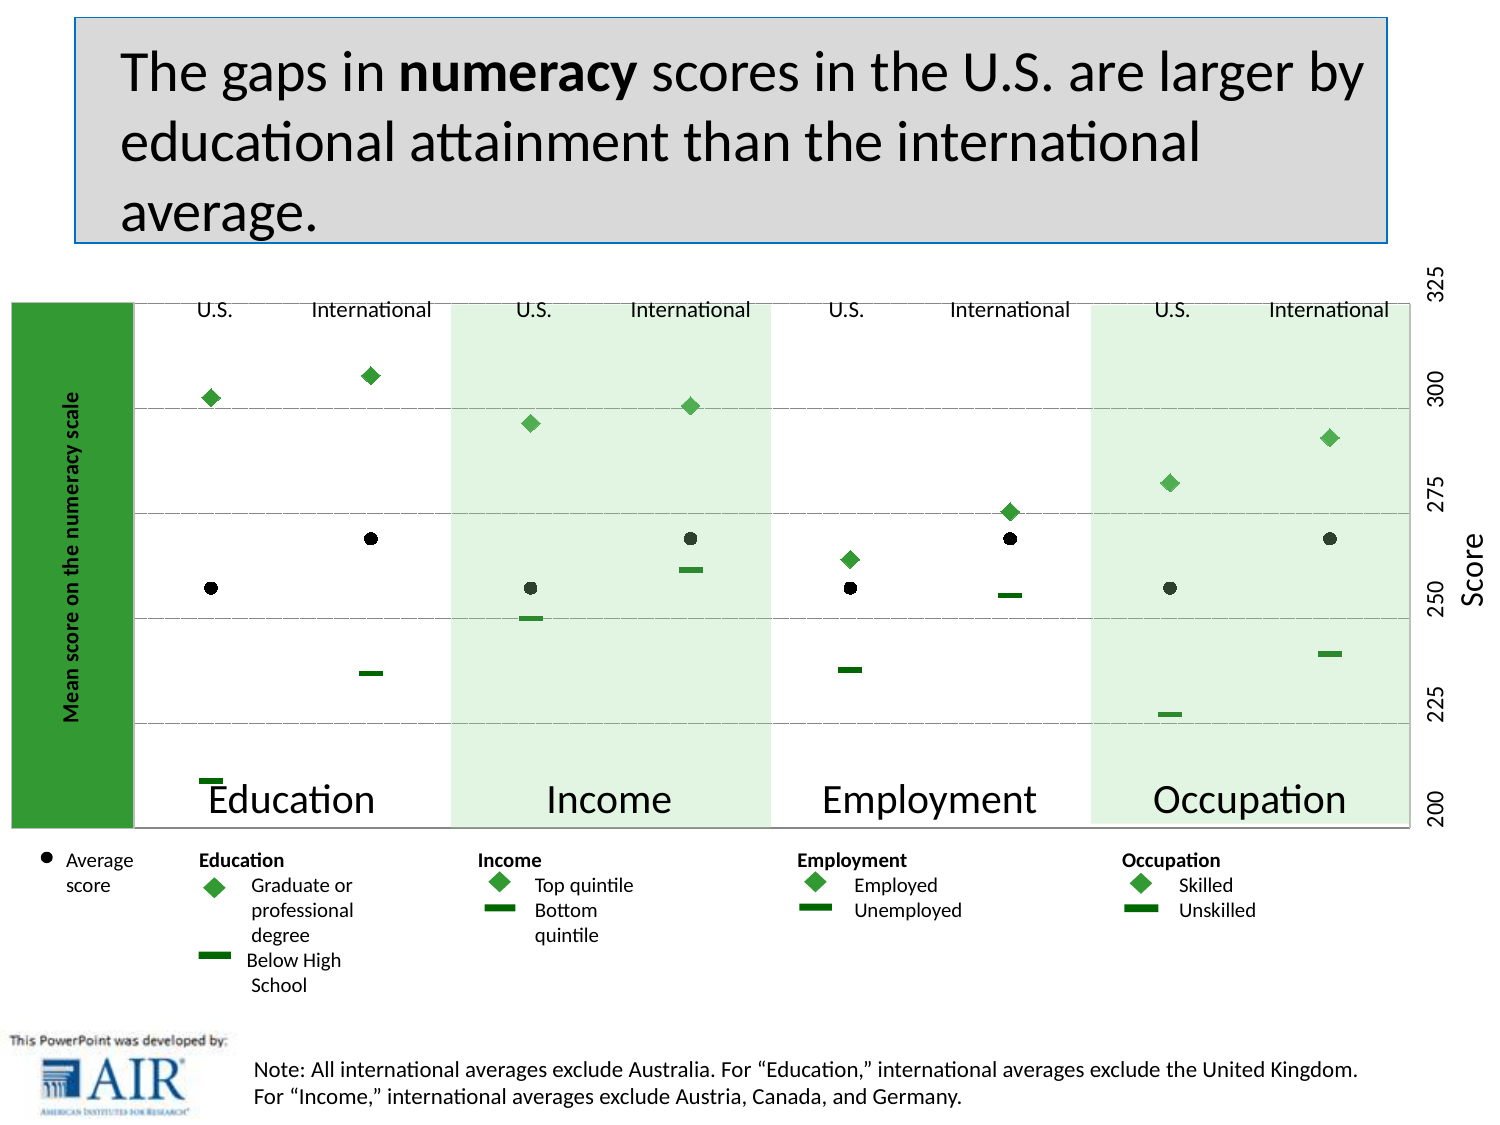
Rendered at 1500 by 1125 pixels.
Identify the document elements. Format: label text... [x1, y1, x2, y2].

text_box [0, 267, 1500, 1011]
text_box Note: All international averages exclude Australia. For “Education,” international averages exclude the United Kingdom. For “Income,” international averages exclude Austria, Canada, and Germany. [243, 1046, 1382, 1117]
picture [0, 1017, 240, 1122]
text_box The gaps in numeracy scores in the U.S. are larger by educational attainment than the international average. [75, 17, 1387, 243]
